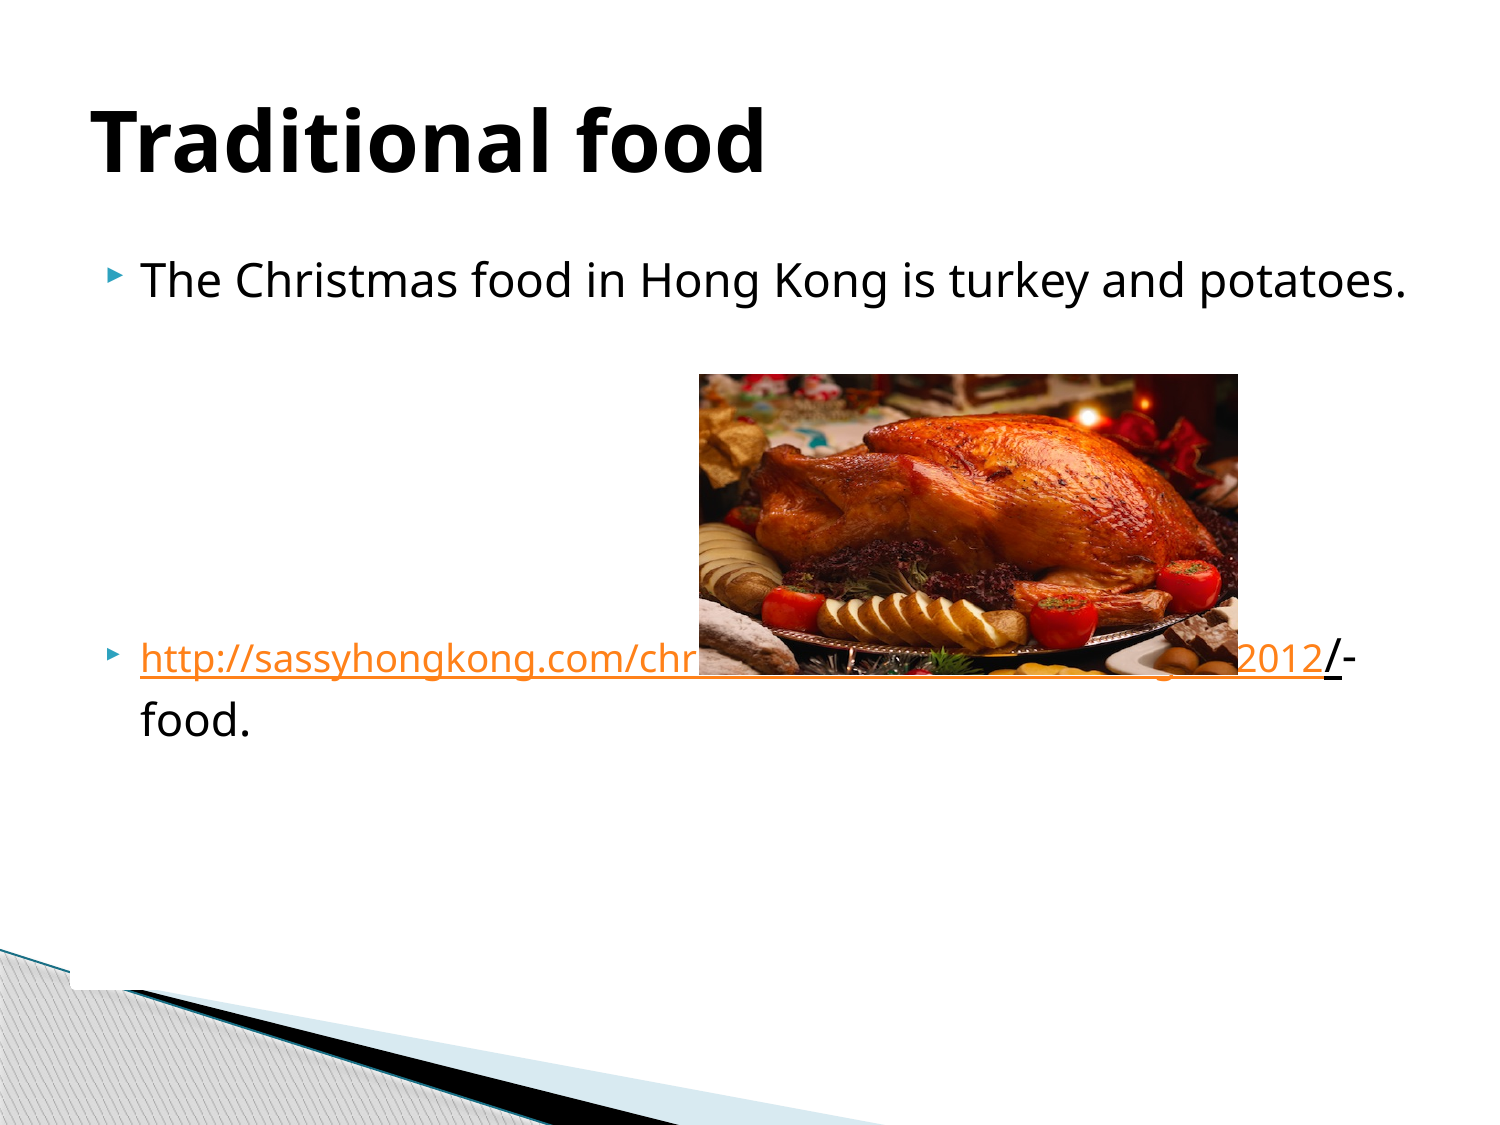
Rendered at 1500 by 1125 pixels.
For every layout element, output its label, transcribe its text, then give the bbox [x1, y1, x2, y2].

list The Christmas food in Hong Kong is turkey and potatoes. http://sassyhongkong.com/christmas-dinner-in-hk-eating-in-2012/-food. [70, 238, 1429, 990]
title Traditional food [70, 41, 1429, 237]
picture [699, 374, 1238, 676]
